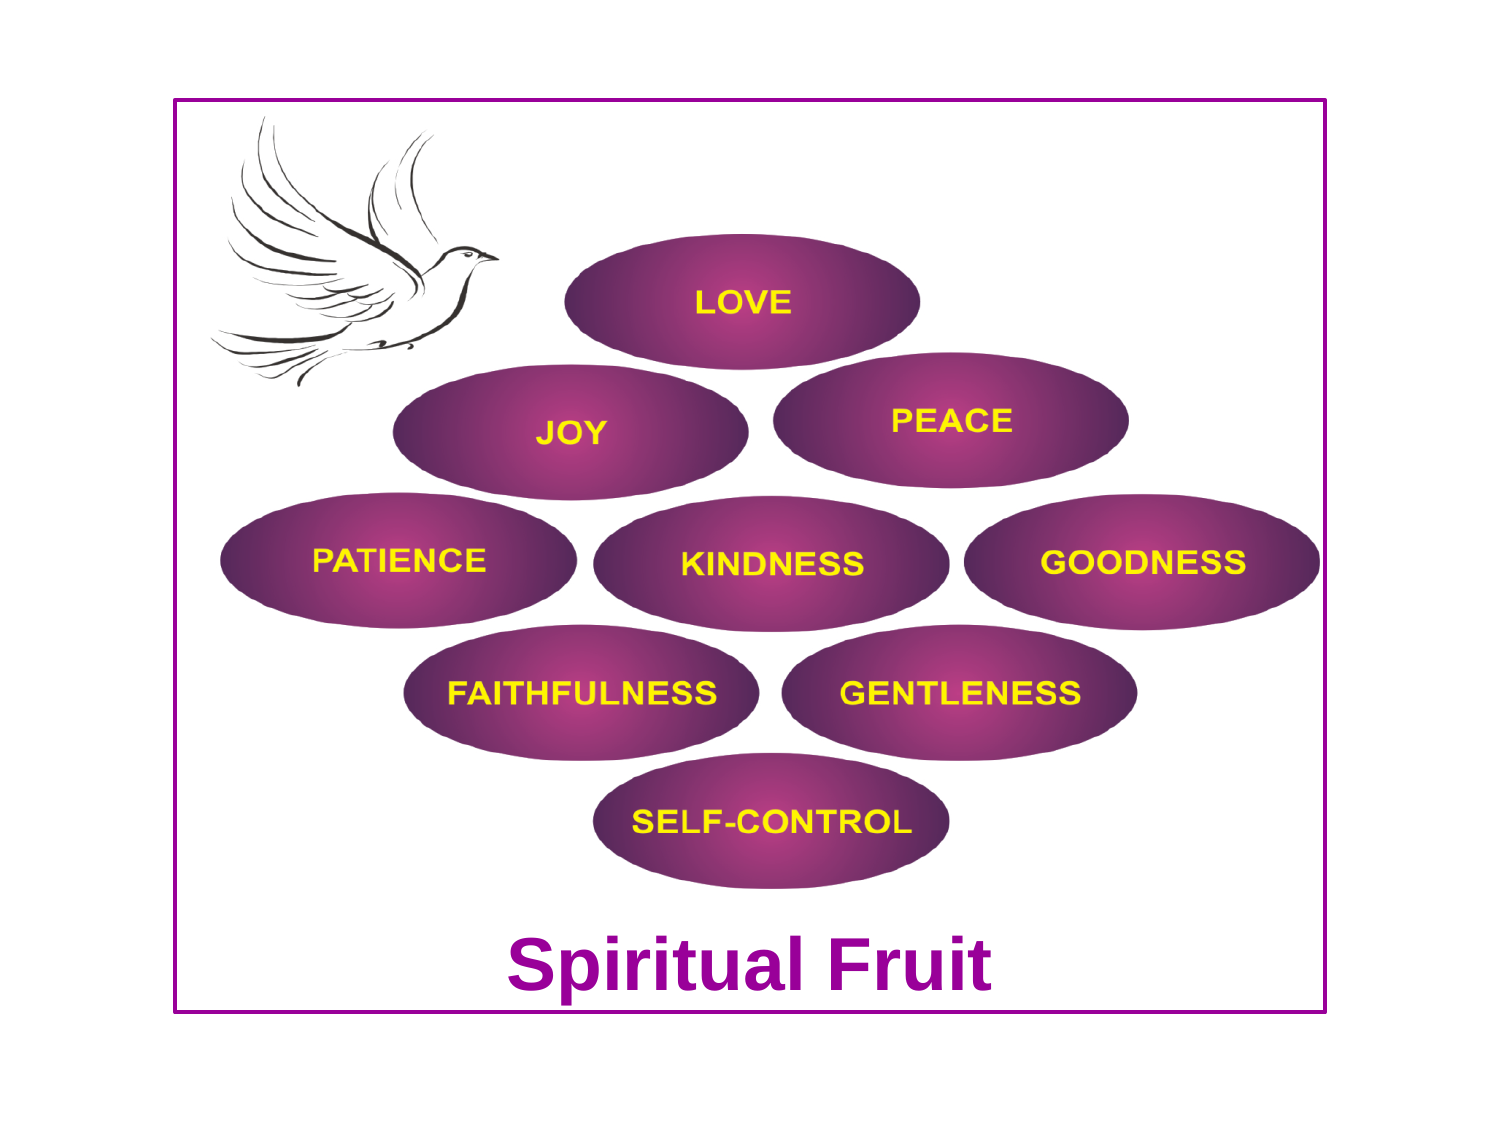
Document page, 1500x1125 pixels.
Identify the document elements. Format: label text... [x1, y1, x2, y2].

text_box Spiritual Fruit [173, 98, 1327, 1014]
picture [210, 115, 1320, 889]
